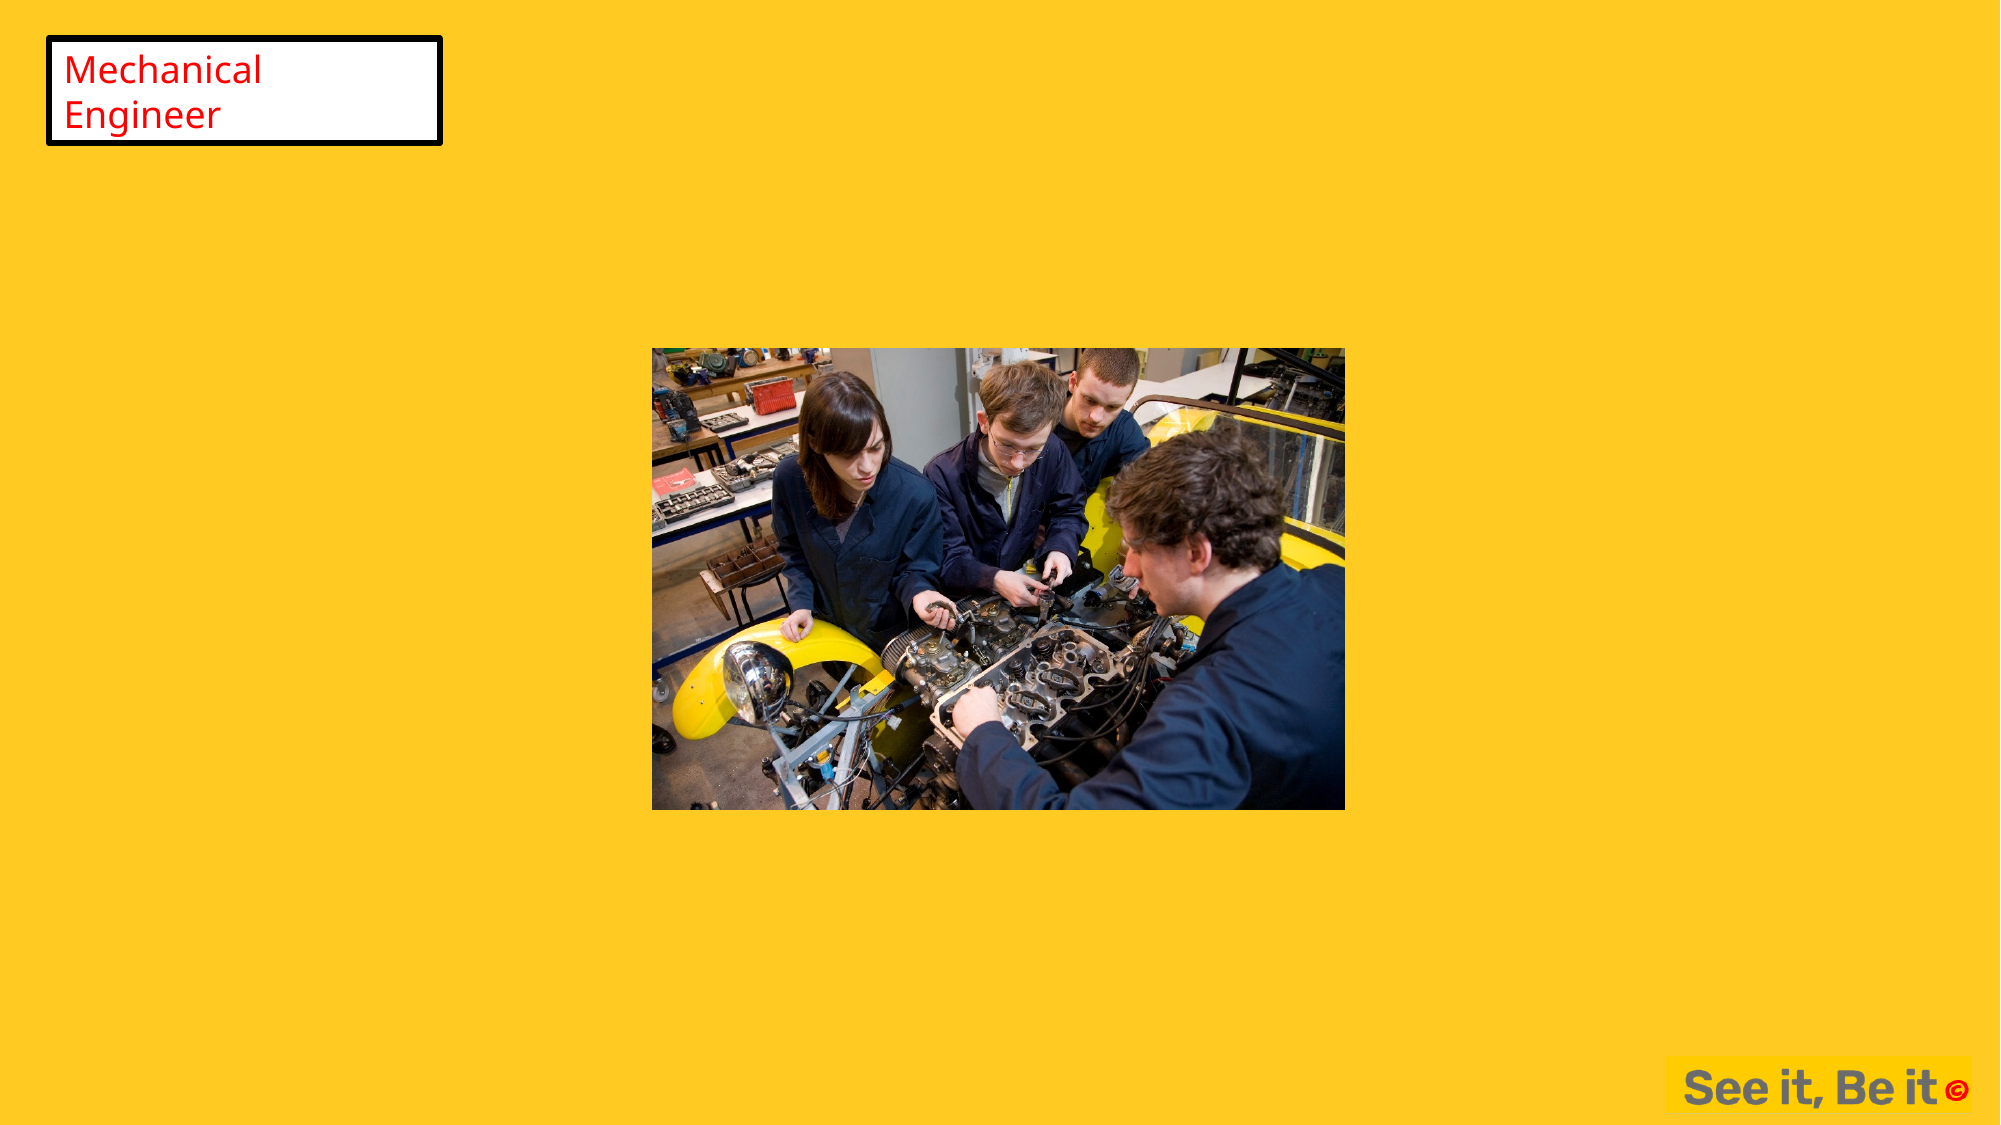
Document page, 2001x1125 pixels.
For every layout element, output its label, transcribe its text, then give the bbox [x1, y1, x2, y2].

text_box Mechanical Engineer [48, 38, 440, 144]
picture [1666, 1056, 1972, 1114]
picture [652, 348, 1345, 810]
